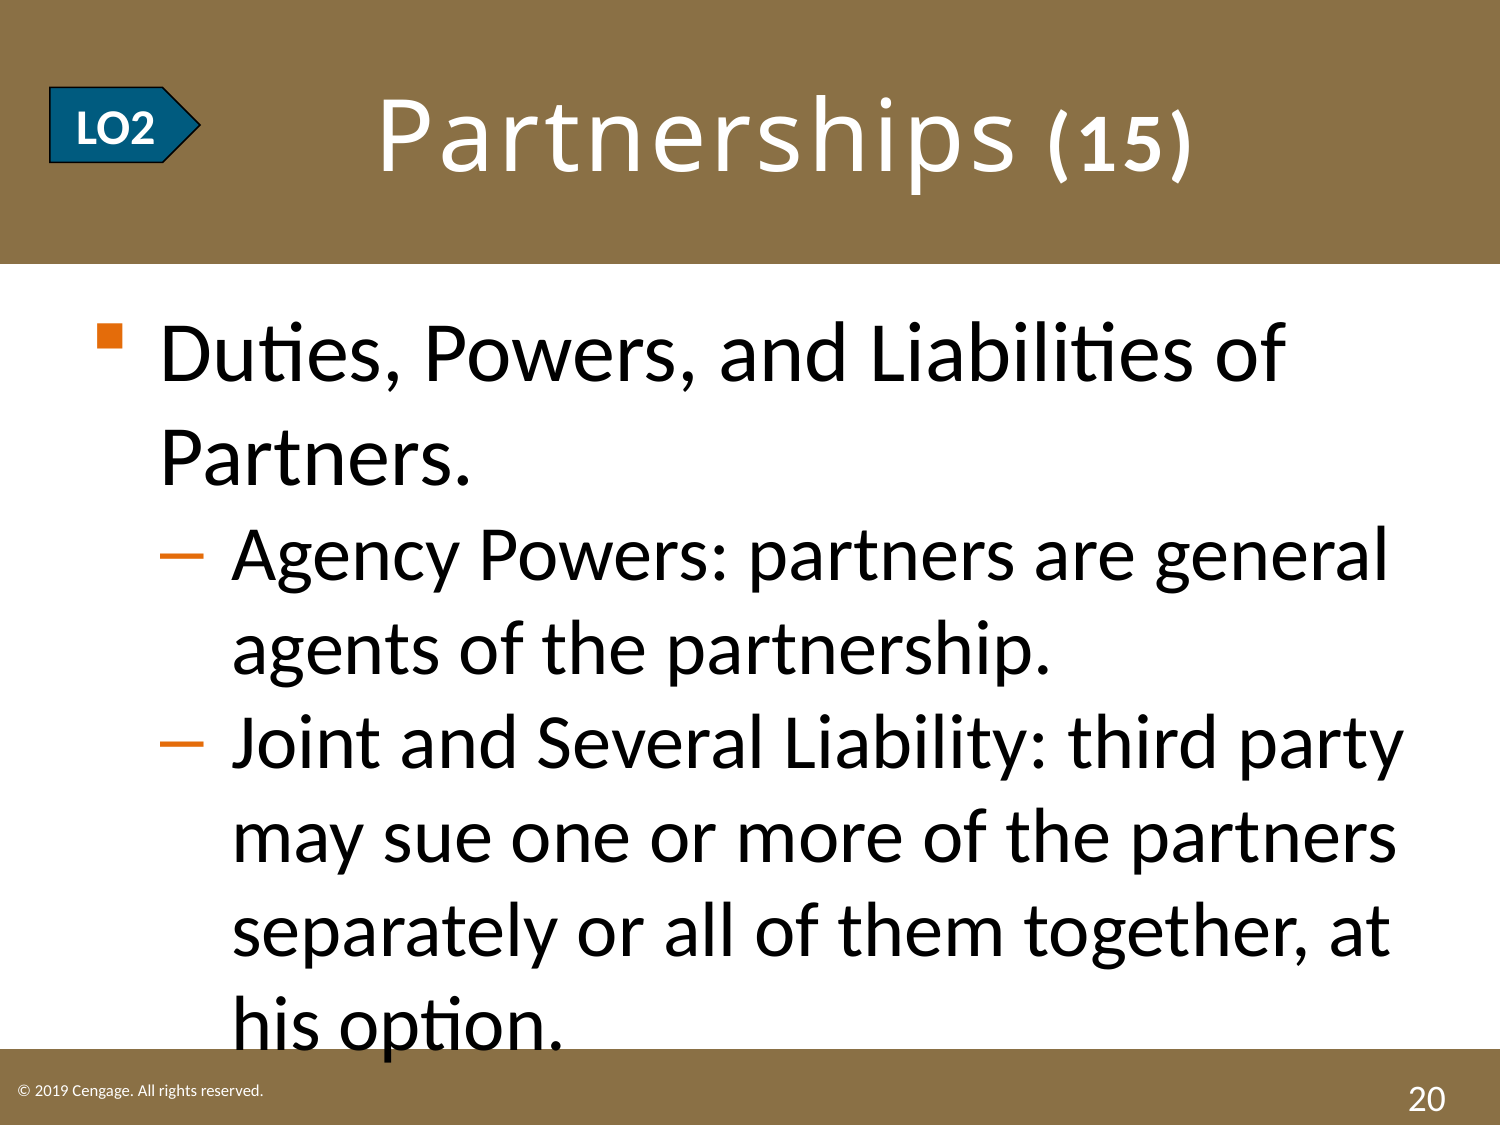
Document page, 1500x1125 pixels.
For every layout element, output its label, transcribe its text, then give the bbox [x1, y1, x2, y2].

slide_number 20 [1110, 1074, 1461, 1119]
list Duties, Powers, and Liabilities of Partners. Agency Powers: partners are general agents of the partnership. Joint and Several Liability: third party may sue one or more of the partners separately or all of them together, at his option. [75, 287, 1425, 1075]
text_box LO2 [49, 87, 200, 163]
title LO2 Partnerships (15) [0, 0, 1500, 264]
